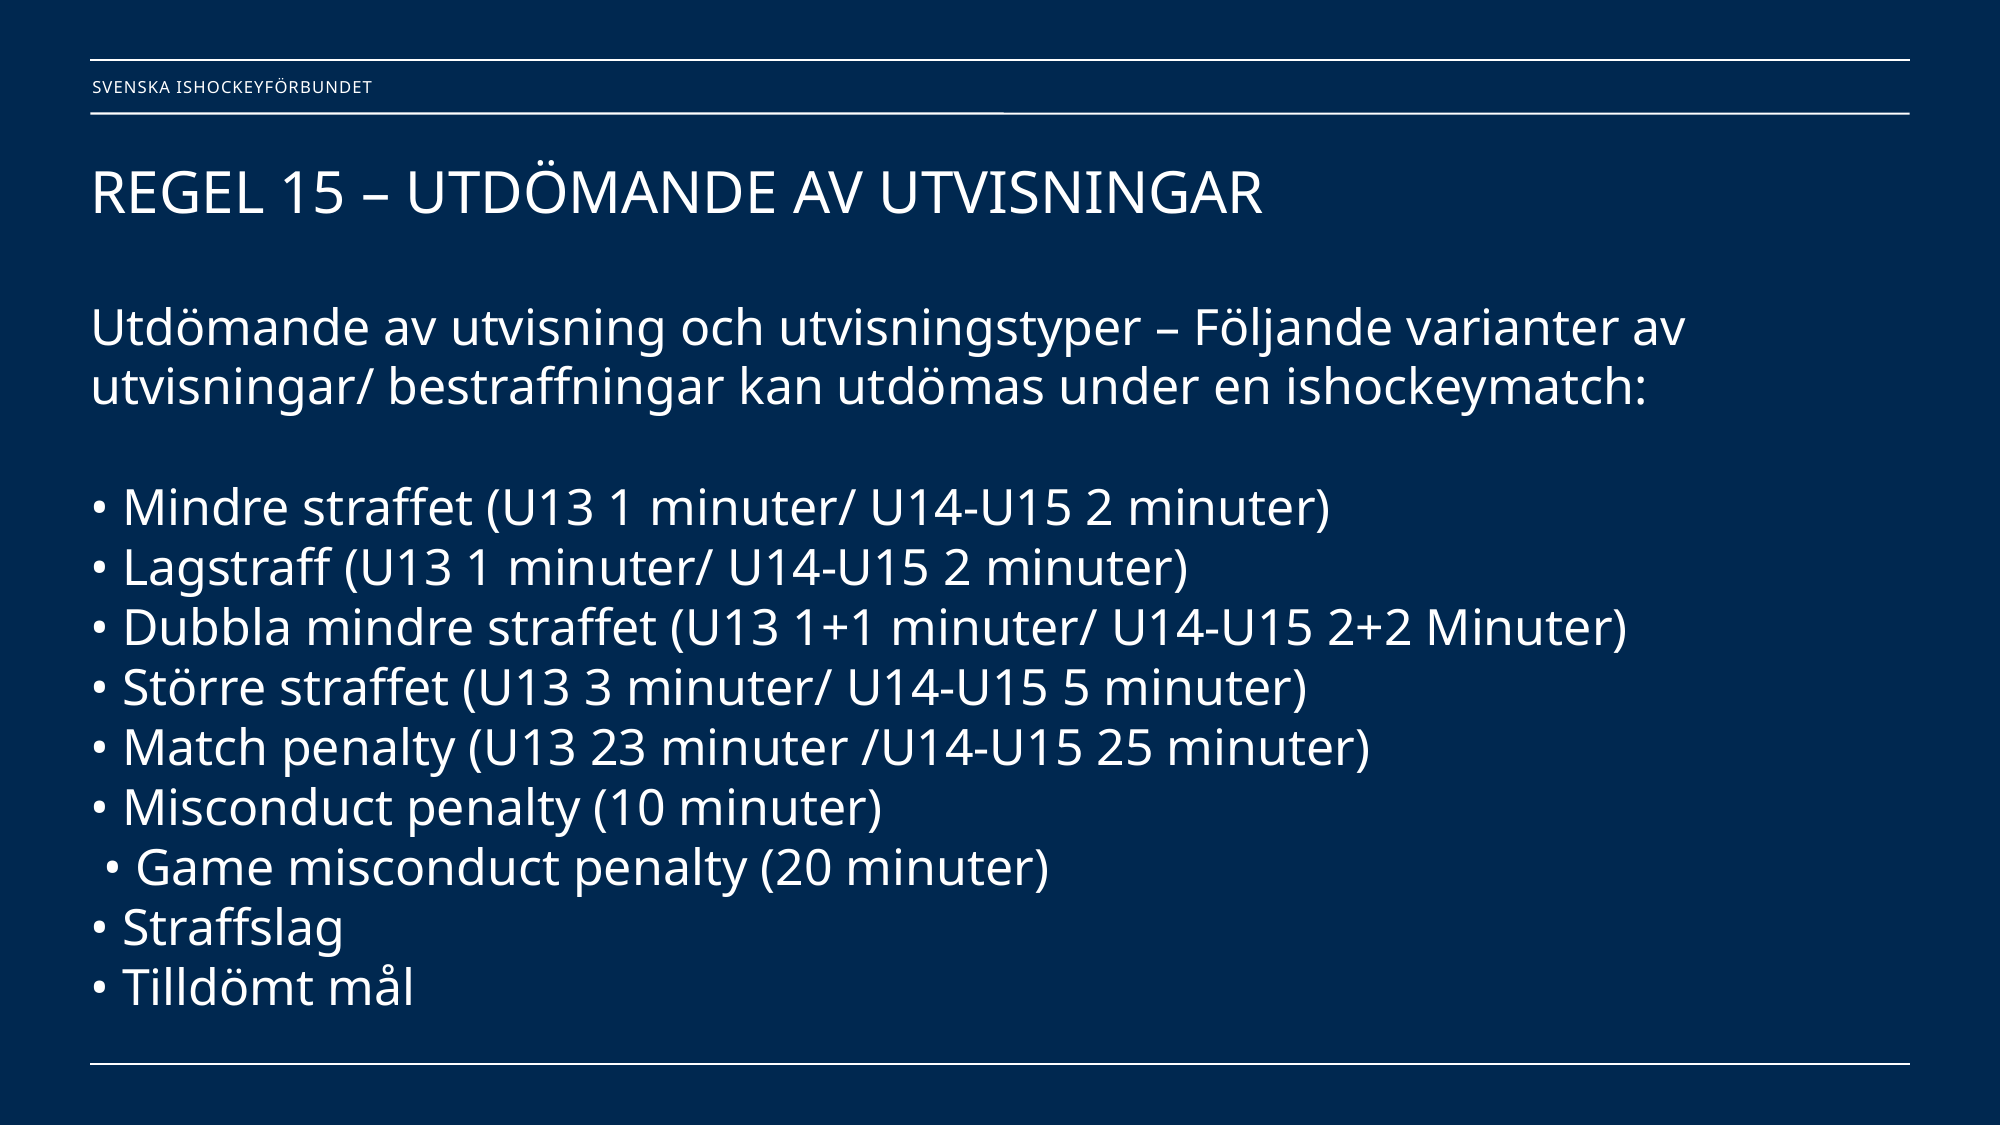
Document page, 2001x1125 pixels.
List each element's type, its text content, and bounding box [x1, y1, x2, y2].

title REGEL 15 – UTDÖMANDE AV UTVISNINGAR Utdömande av utvisning och utvisningstyper – Följande varianter av utvisningar/ bestraffningar kan utdömas under en ishockeymatch: • Mindre straffet (U13 1 minuter/ U14-U15 2 minuter) • Lagstraff (U13 1 minuter/ U14-U15 2 minuter) • Dubbla mindre straffet (U13 1+1 minuter/ U14-U15 2+2 Minuter) • Större straffet (U13 3 minuter/ U14-U15 5 minuter) • Match penalty (U13 23 minuter /U14-U15 25 minuter) • Misconduct penalty (10 minuter) • Game misconduct penalty (20 minuter) • Straffslag • Tilldömt mål [89, 154, 1909, 1024]
